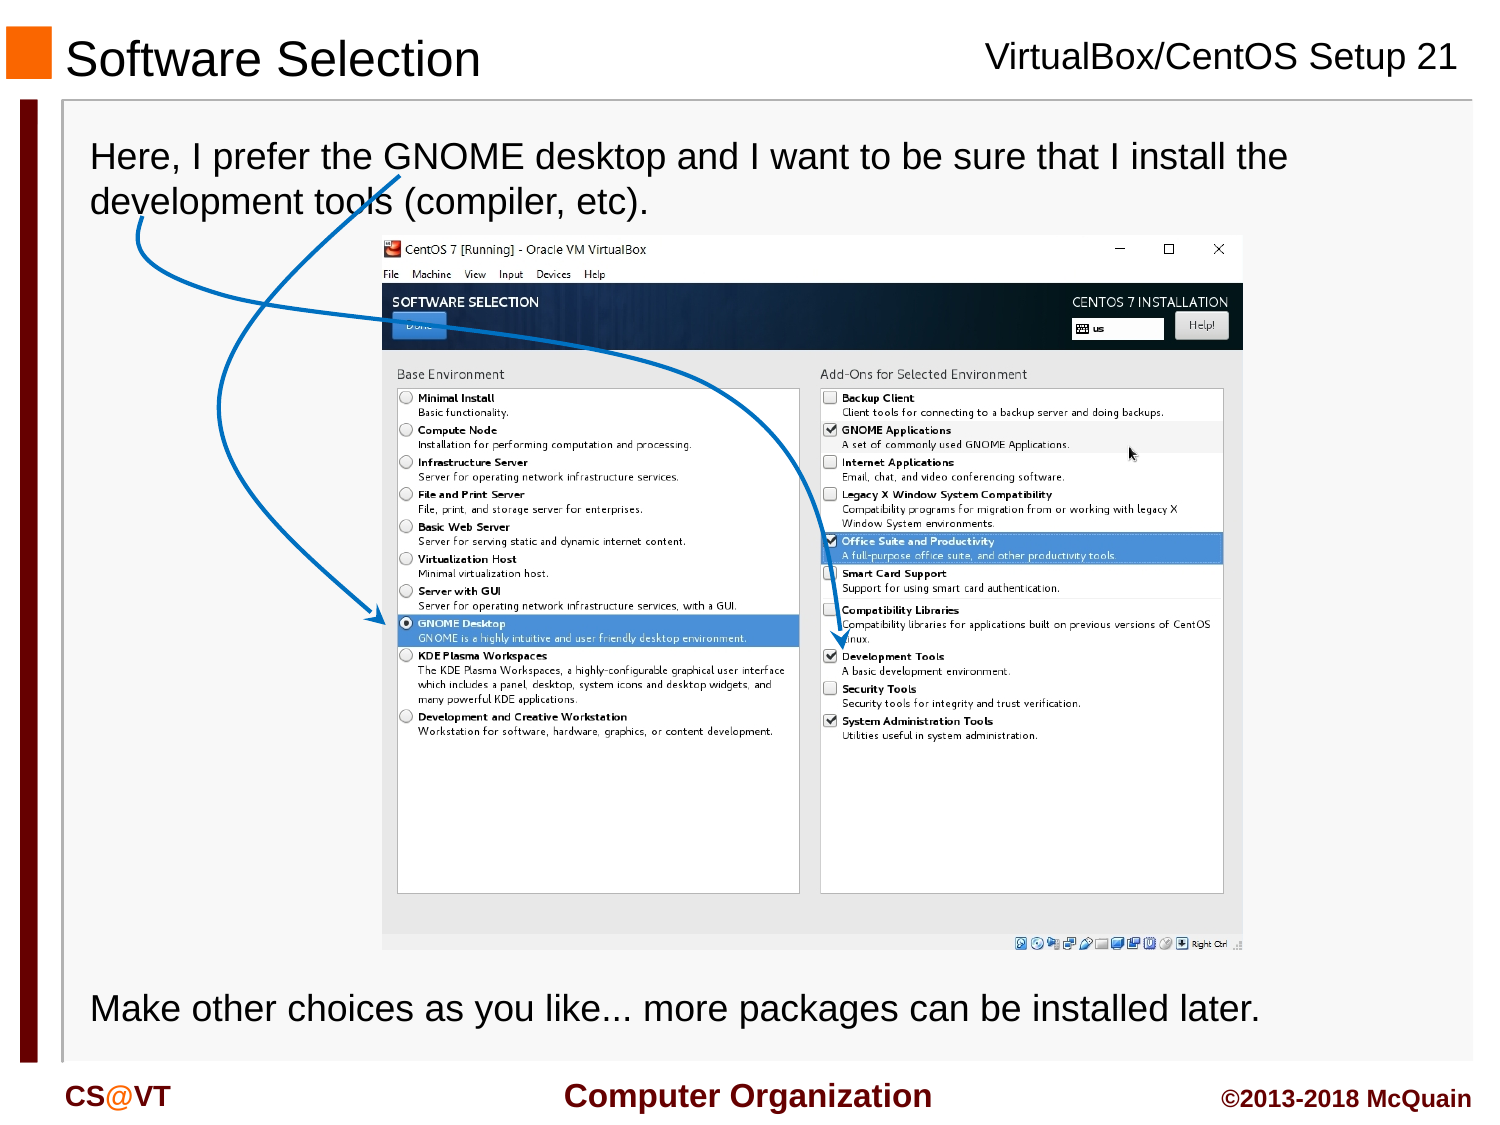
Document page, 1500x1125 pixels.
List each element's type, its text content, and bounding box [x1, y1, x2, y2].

text_box Here, I prefer the GNOME desktop and I want to be sure that I install the development tools (compiler, etc). [75, 124, 1450, 230]
text_box [272, 175, 400, 318]
text_box [137, 215, 377, 362]
picture [382, 235, 1243, 950]
title Software Selection [50, 28, 1000, 85]
text_box Make other choices as you like... more packages can be installed later. [75, 976, 1450, 1037]
text_box [218, 305, 377, 623]
